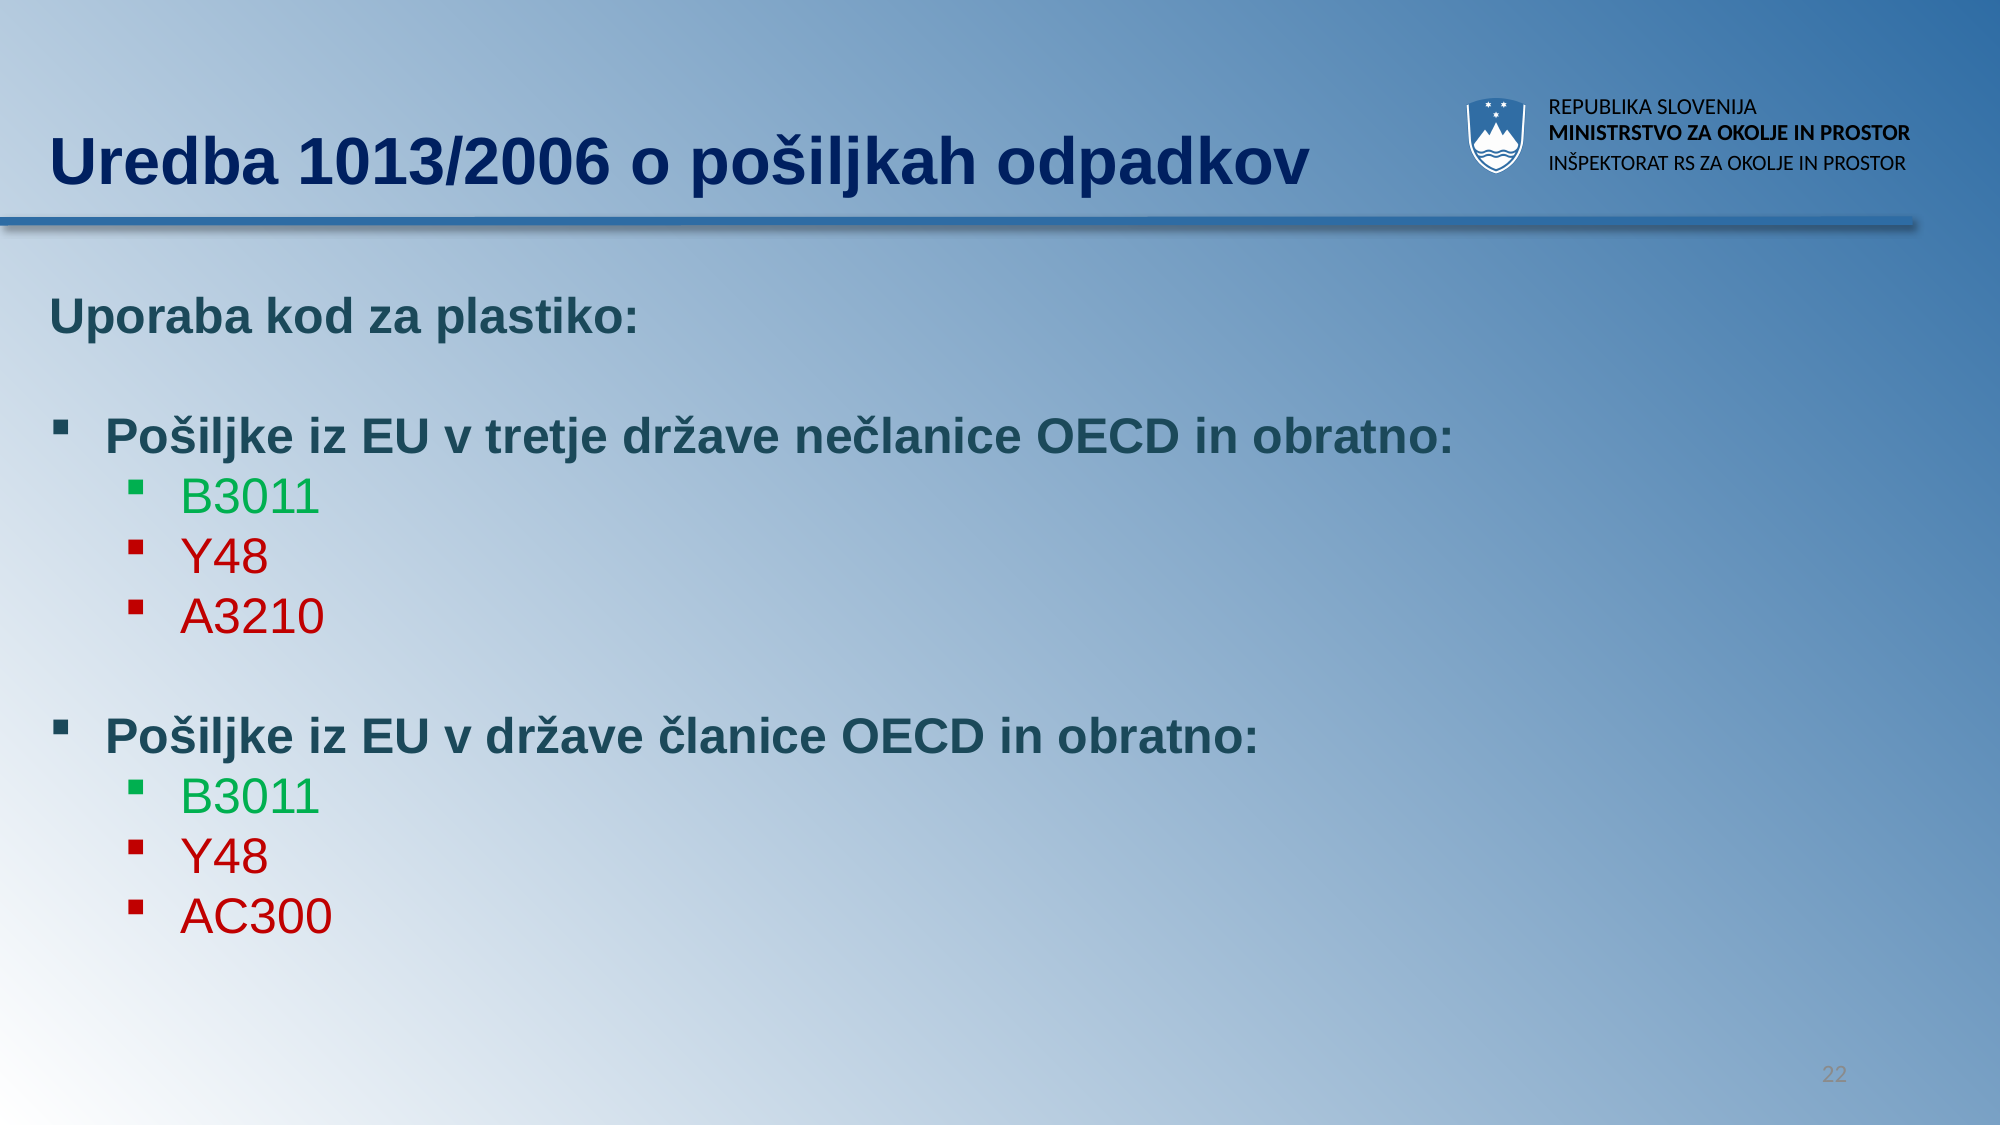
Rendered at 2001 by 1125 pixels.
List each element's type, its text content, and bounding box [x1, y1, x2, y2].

text_box Uporaba kod za plastiko: Pošiljke iz EU v tretje države nečlanice OECD in obratno: B3011 Y48 A3210 Pošiljke iz EU v države članice OECD in obratno: B3011 Y48 AC300 [34, 276, 1950, 1012]
slide_number 22 [1412, 1042, 1863, 1103]
text_box Uredba 1013/2006 o pošiljkah odpadkov [34, 110, 1391, 206]
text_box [1466, 83, 1952, 183]
